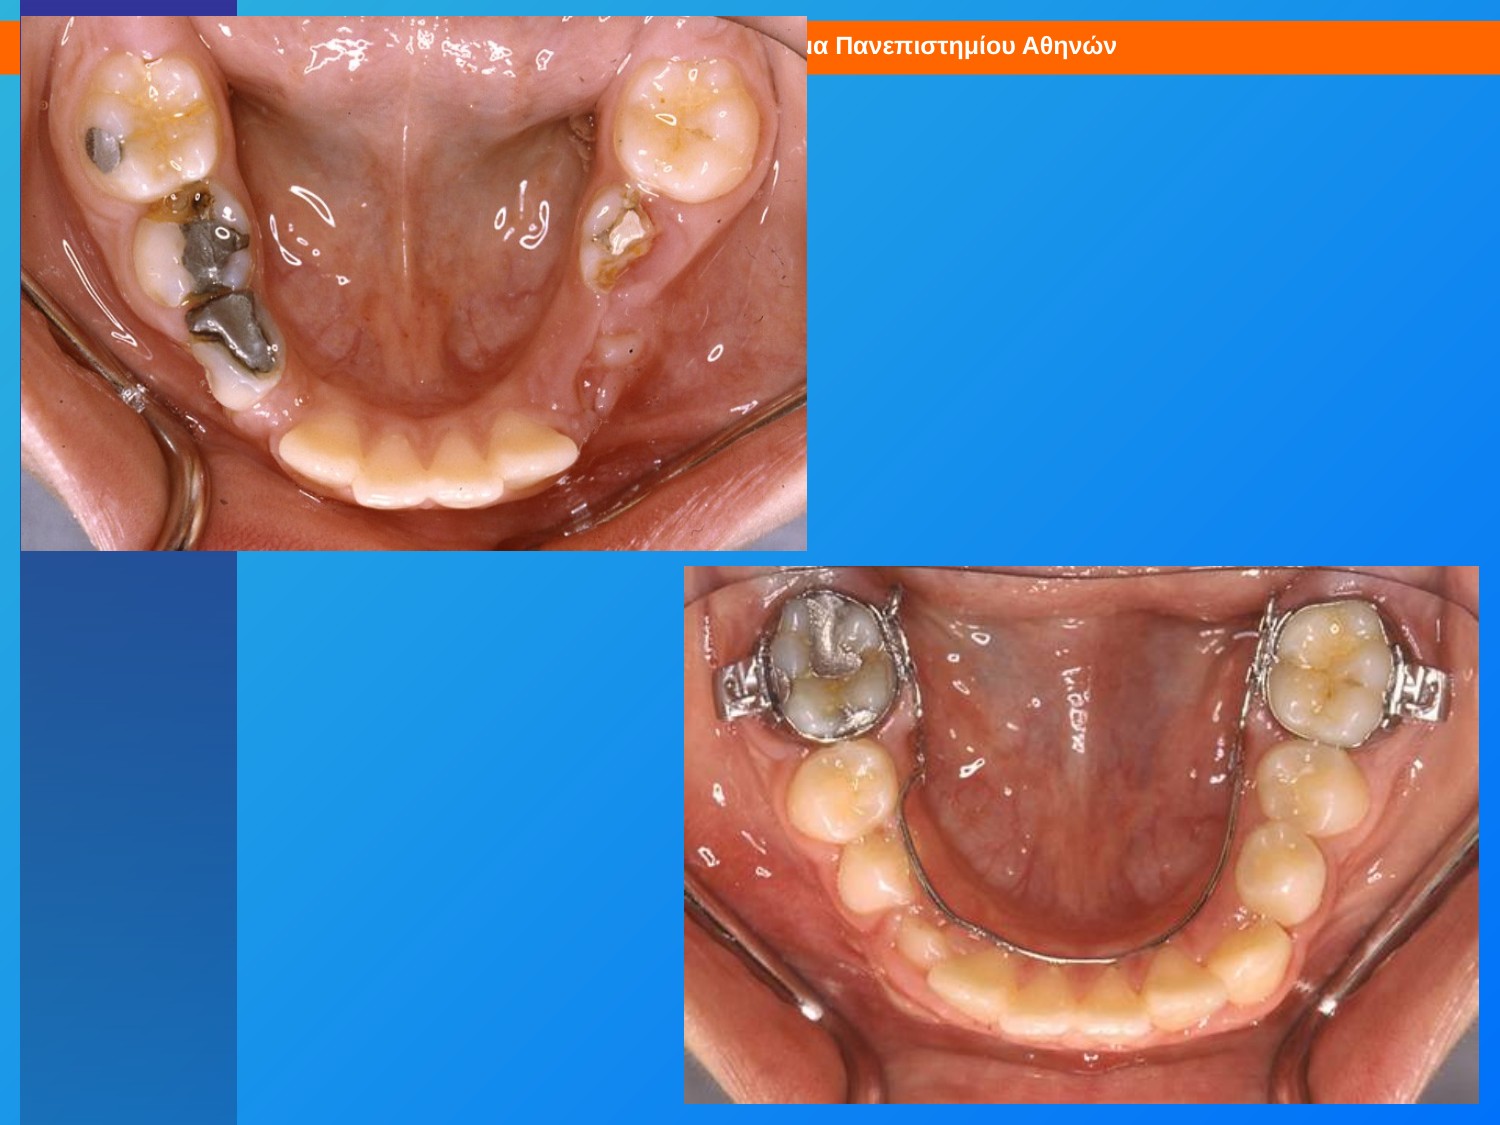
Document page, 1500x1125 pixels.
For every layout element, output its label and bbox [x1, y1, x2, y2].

picture [20, 16, 808, 552]
picture [684, 566, 1480, 1105]
